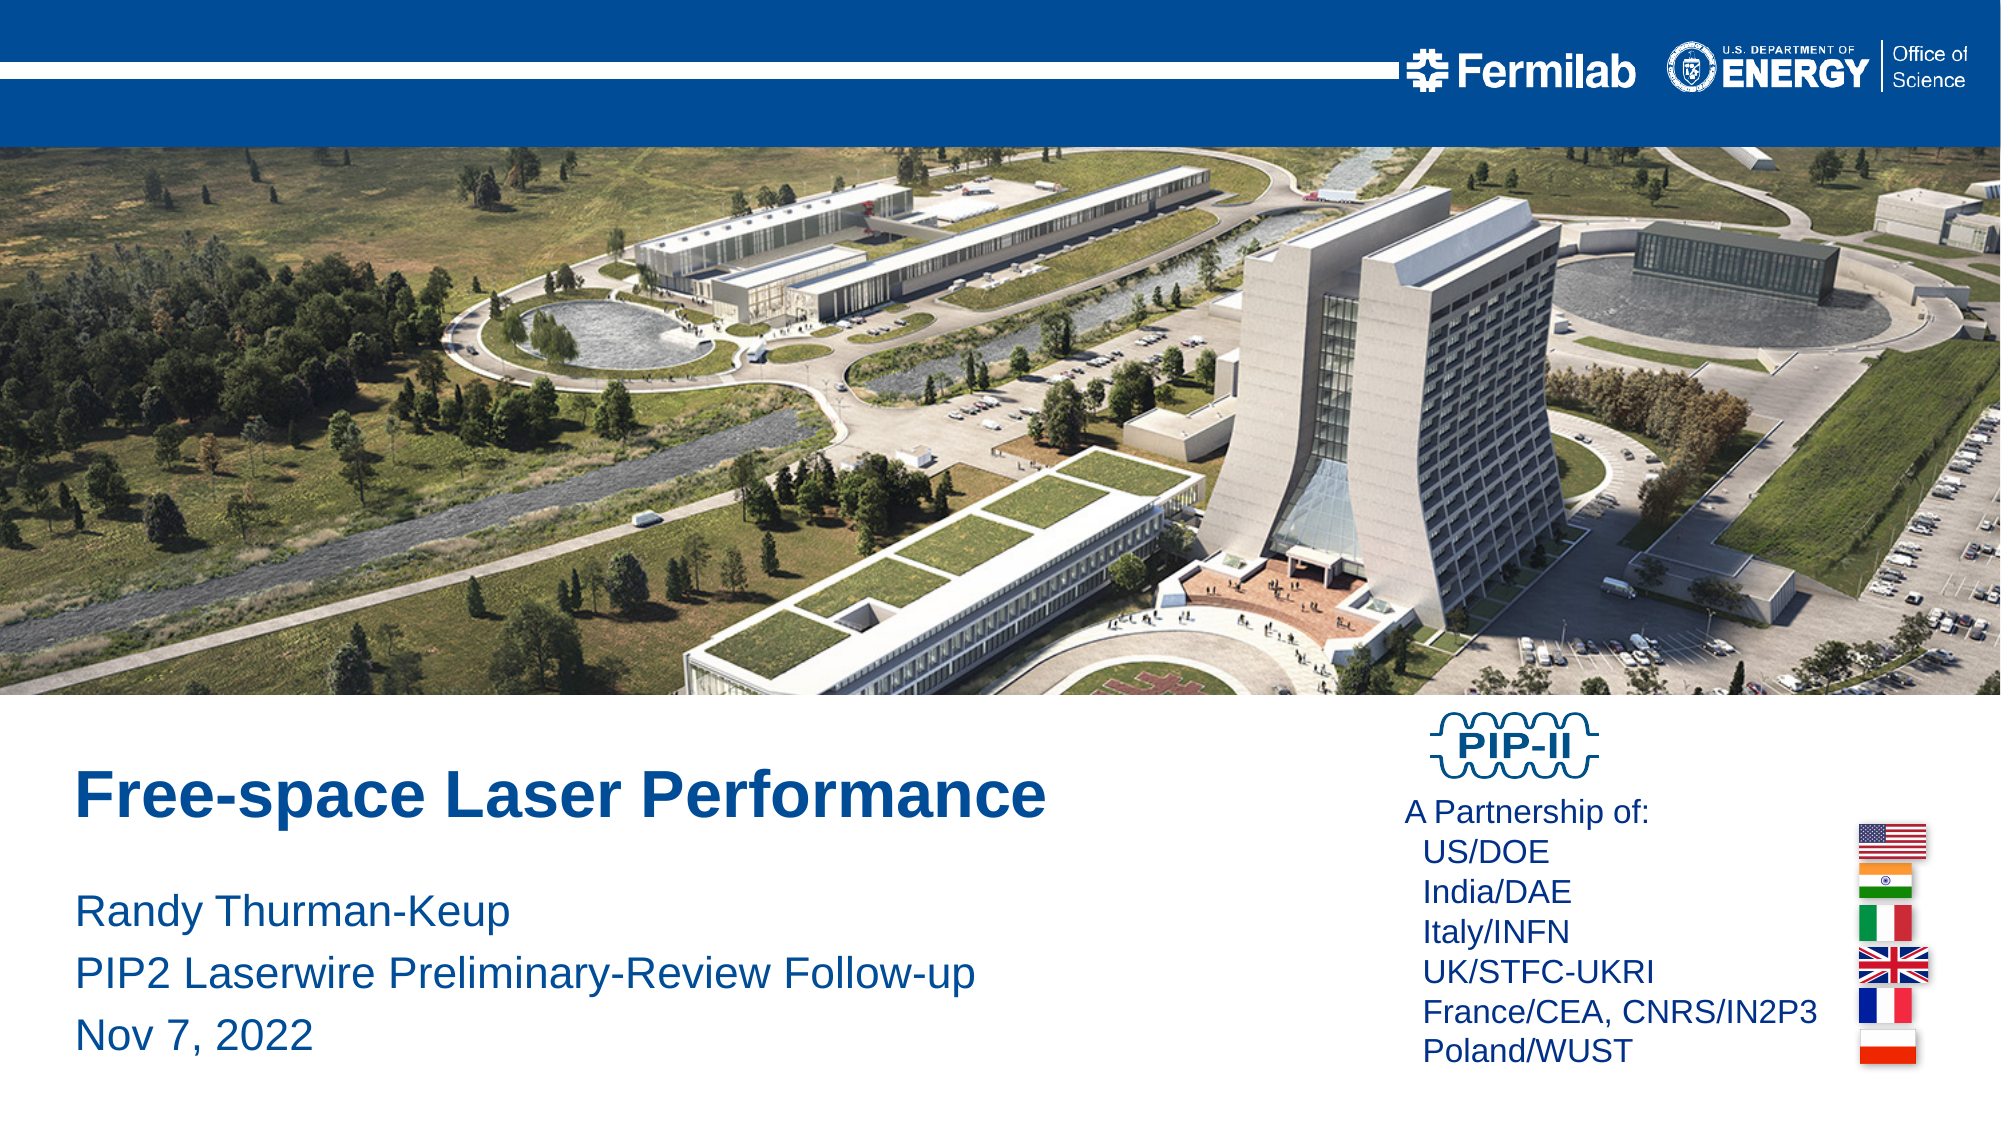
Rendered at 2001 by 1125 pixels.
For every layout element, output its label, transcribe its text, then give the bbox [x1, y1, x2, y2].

picture [1430, 712, 1599, 779]
list Free-space Laser Performance [74, 708, 1402, 873]
picture [1859, 863, 1912, 874]
picture [0, 147, 2001, 695]
list Randy Thurman-Keup PIP2 Laserwire Preliminary-Review Follow-up Nov 7, 2022 [74, 874, 1934, 1079]
picture [1859, 824, 1926, 859]
